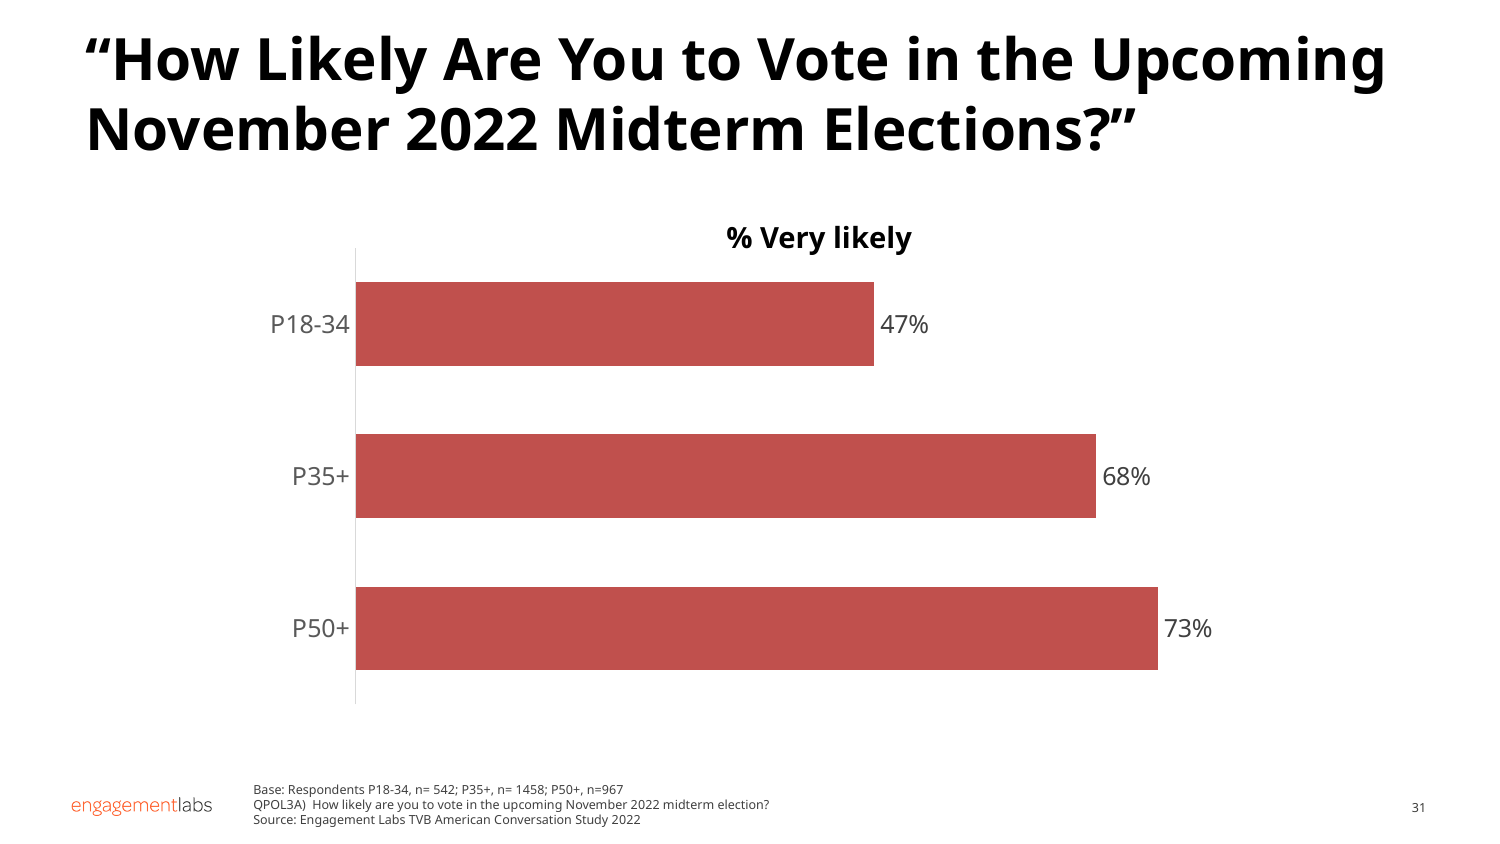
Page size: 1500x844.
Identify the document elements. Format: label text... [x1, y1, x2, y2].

title “How Likely Are You to Vote in the Upcoming November 2022 Midterm Elections?” [70, 21, 1500, 204]
text_box % Very likely [447, 212, 1191, 238]
chart [249, 238, 1250, 715]
text_box Base: Respondents P18-34, n= 542; P35+, n= 1458; P50+, n=967 QPOL3A) How likely are you to vote in the upcoming November 2022 midterm election? Source: Engagement Labs TVB American Conversation Study 2022 [238, 774, 1462, 835]
picture [64, 791, 219, 822]
